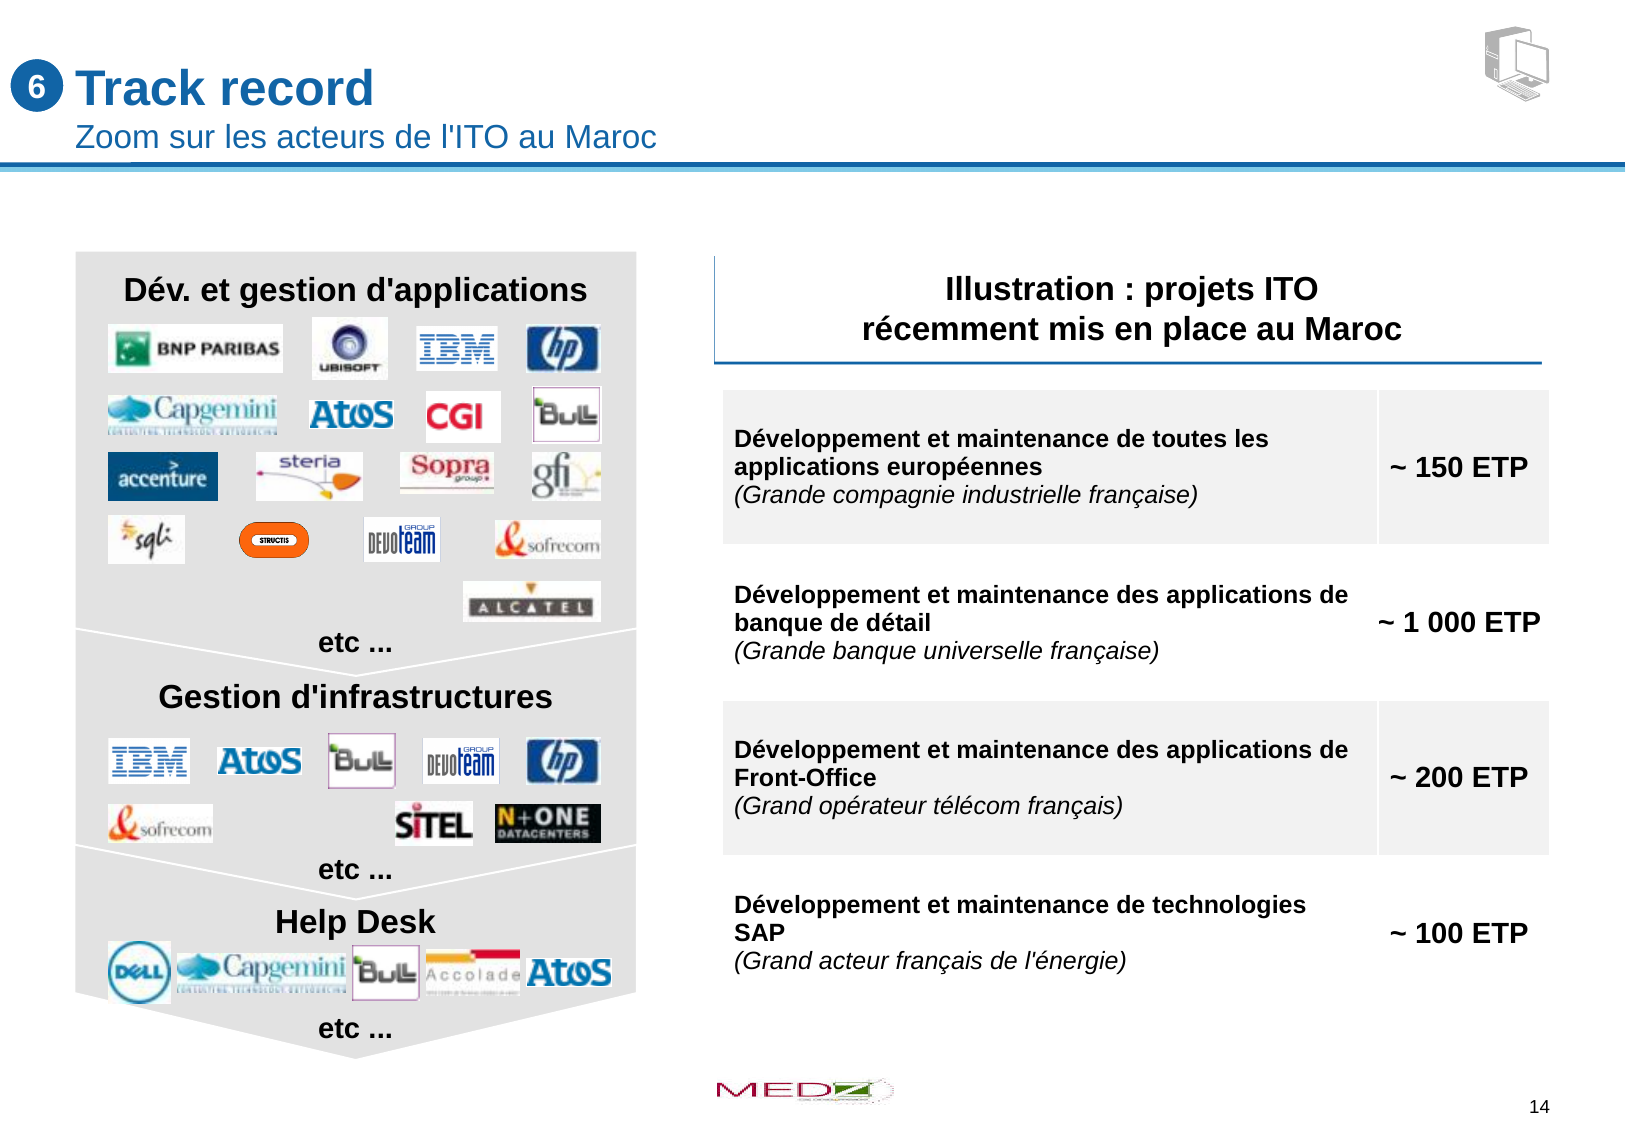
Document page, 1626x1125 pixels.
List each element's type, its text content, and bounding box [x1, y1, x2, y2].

picture [526, 958, 562, 987]
picture [255, 452, 363, 502]
table_header ~ 150 ETP [1379, 390, 1549, 544]
picture [108, 324, 284, 373]
picture [108, 452, 219, 502]
text_box 6 [9, 58, 65, 113]
picture [107, 395, 277, 435]
picture [317, 421, 329, 429]
picture [561, 958, 606, 987]
picture [416, 326, 498, 371]
picture [107, 738, 191, 784]
picture [463, 581, 601, 622]
picture [534, 979, 546, 987]
picture [580, 968, 586, 976]
picture [495, 804, 601, 843]
picture [176, 953, 346, 993]
picture [108, 941, 171, 1004]
picture [425, 949, 521, 996]
picture [328, 733, 396, 789]
picture [363, 409, 368, 418]
picture [526, 324, 601, 373]
picture [1484, 26, 1551, 102]
picture [533, 387, 601, 443]
table_cell ~ 200 ETP [1379, 701, 1549, 855]
picture [319, 407, 326, 417]
picture [311, 317, 388, 380]
picture [717, 1061, 894, 1122]
picture [108, 803, 213, 843]
table_cell ~ 100 ETP [1379, 856, 1549, 1010]
picture [603, 980, 612, 987]
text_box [73, 250, 638, 1061]
picture [239, 521, 309, 558]
picture [363, 517, 441, 563]
picture [216, 746, 302, 776]
picture [395, 800, 473, 846]
table_header Développement et maintenance de toutes les applications européennes (Grande compagnie industrielle française) [723, 390, 1377, 544]
table_cell Développement et maintenance de technologies SAP (Grand acteur français de l'énergie) [723, 856, 1377, 1010]
picture [308, 400, 344, 429]
picture [526, 736, 601, 786]
picture [385, 422, 394, 429]
picture [536, 965, 543, 975]
title Track record Zoom sur les acteurs de l'ITO au Maroc [75, 26, 1551, 163]
picture [422, 738, 501, 784]
text_box Illustration : projets ITO récemment mis en place au Maroc [714, 251, 1551, 362]
picture [352, 945, 420, 1001]
picture [344, 400, 388, 429]
picture [380, 400, 394, 418]
picture [400, 452, 495, 502]
picture [495, 520, 601, 559]
picture [425, 390, 502, 443]
table_cell ~ 1 000 ETP [1379, 546, 1549, 699]
picture [531, 452, 601, 502]
picture [107, 515, 185, 564]
picture [598, 958, 612, 976]
table_cell Développement et maintenance des applications de Front-Office (Grand opérateur télécom français) [723, 701, 1377, 855]
table_cell Développement et maintenance des applications de banque de détail (Grande banque universelle française) [723, 546, 1377, 699]
